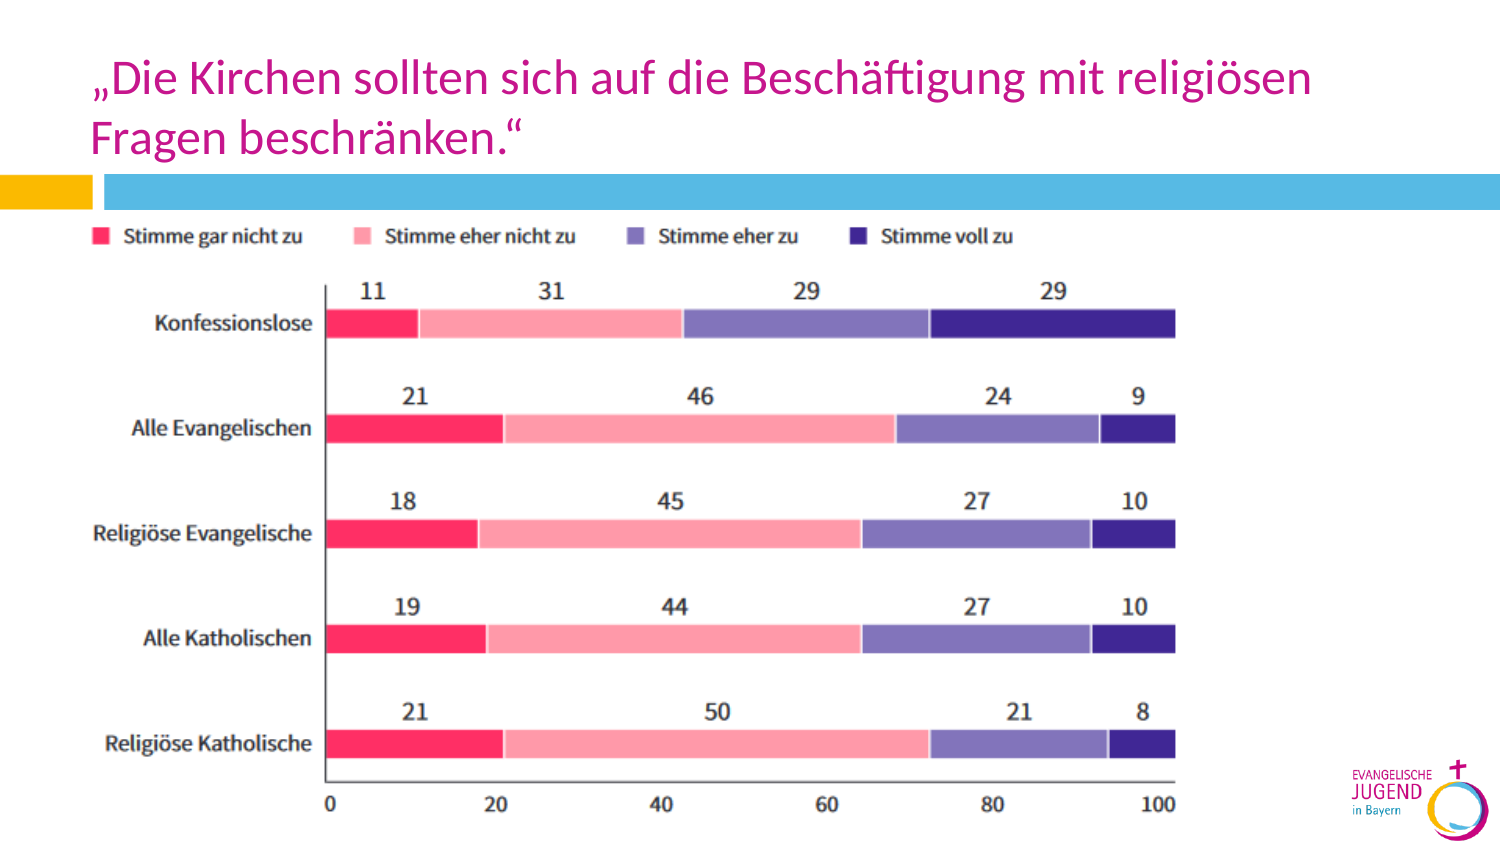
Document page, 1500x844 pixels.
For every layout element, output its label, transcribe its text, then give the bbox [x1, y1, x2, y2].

picture [1338, 752, 1500, 844]
picture [0, 174, 1500, 210]
picture [70, 215, 1282, 832]
title „Die Kirchen sollten sich auf die Beschäftigung mit religiösen Fragen beschränken.“ [75, 33, 1425, 175]
